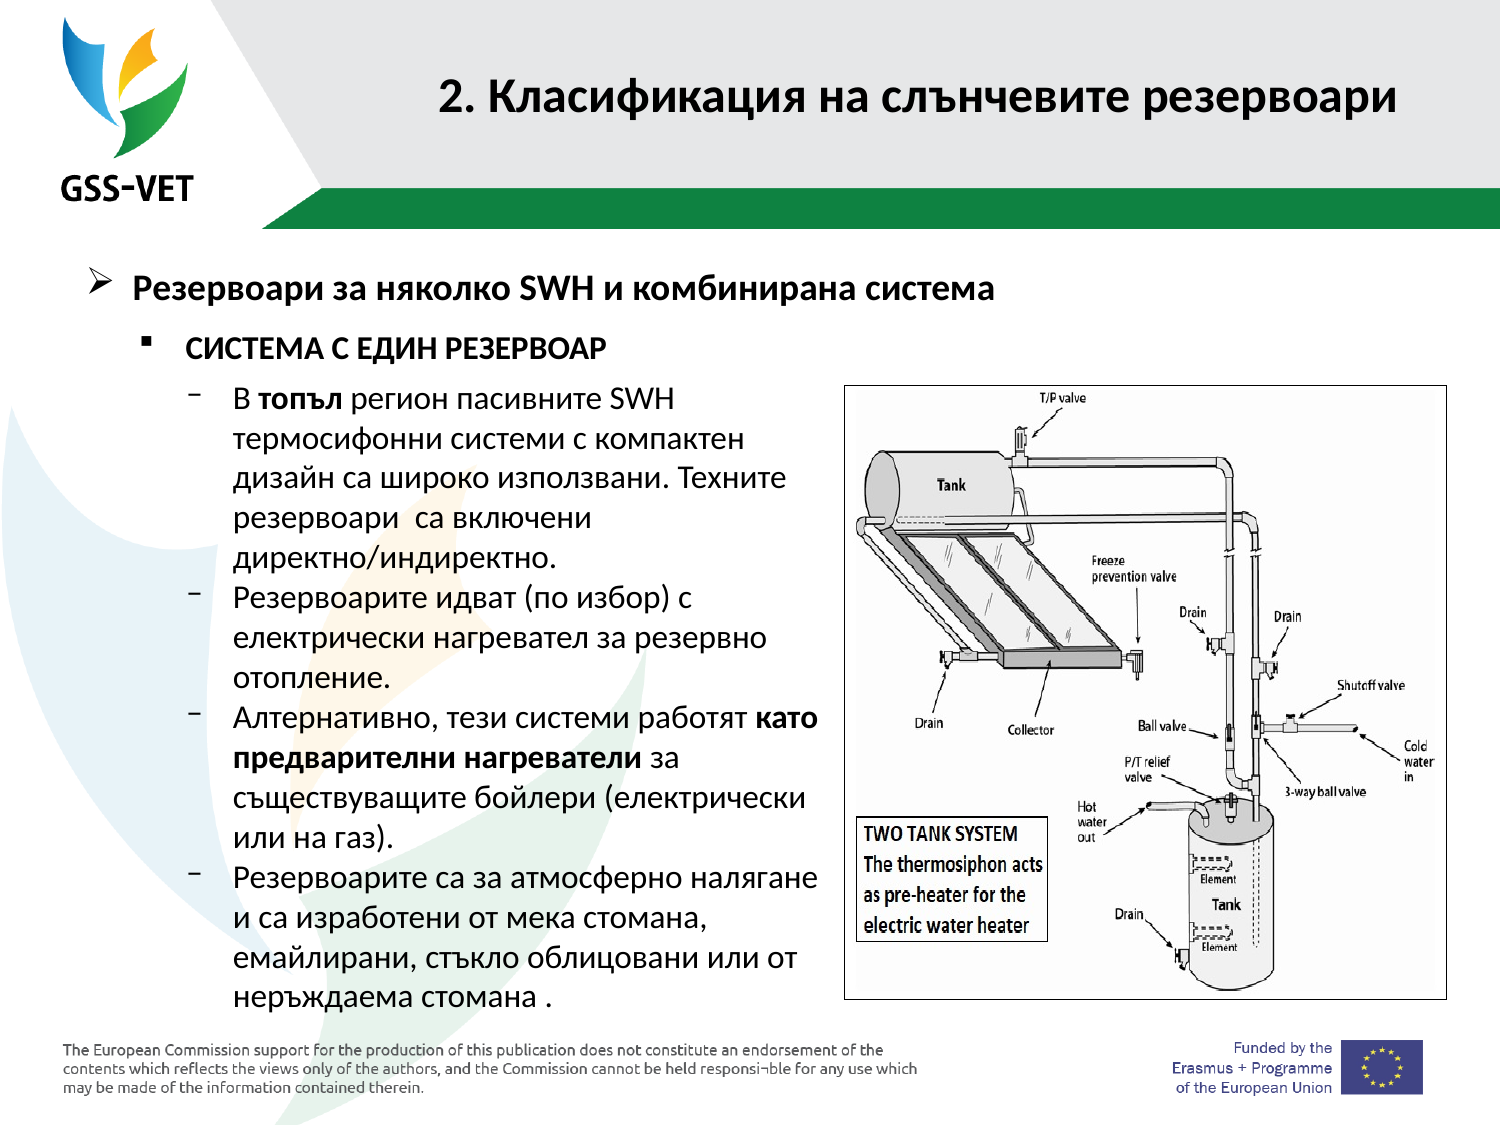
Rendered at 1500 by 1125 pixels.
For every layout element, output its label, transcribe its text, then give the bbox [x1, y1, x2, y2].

text_box СИСТЕМА С ЕДИН РЕЗЕРВОАР [123, 318, 668, 374]
text_box Резервоари за няколко SWH и комбинирана система [71, 255, 1034, 316]
text_box В топъл регион пасивните SWH термосифонни системи с компактен дизайн са широко използвани. Техните резервоари са включени директно/индиректно. Резервоарите идват (по избор) с електрически нагревател за резервно отопление. Алтернативно, тези системи работят като предварителни нагреватели за съществуващите бойлери (електрически или на газ). Резервоарите са за атмосферно налягане и са изработени от мека стомана, емайлирани, стъкло облицовани или от неръждаема стомана . [171, 368, 845, 1022]
title 2. Класификация на слънчевите резервоари [324, 0, 1425, 185]
picture [0, 0, 1500, 1125]
